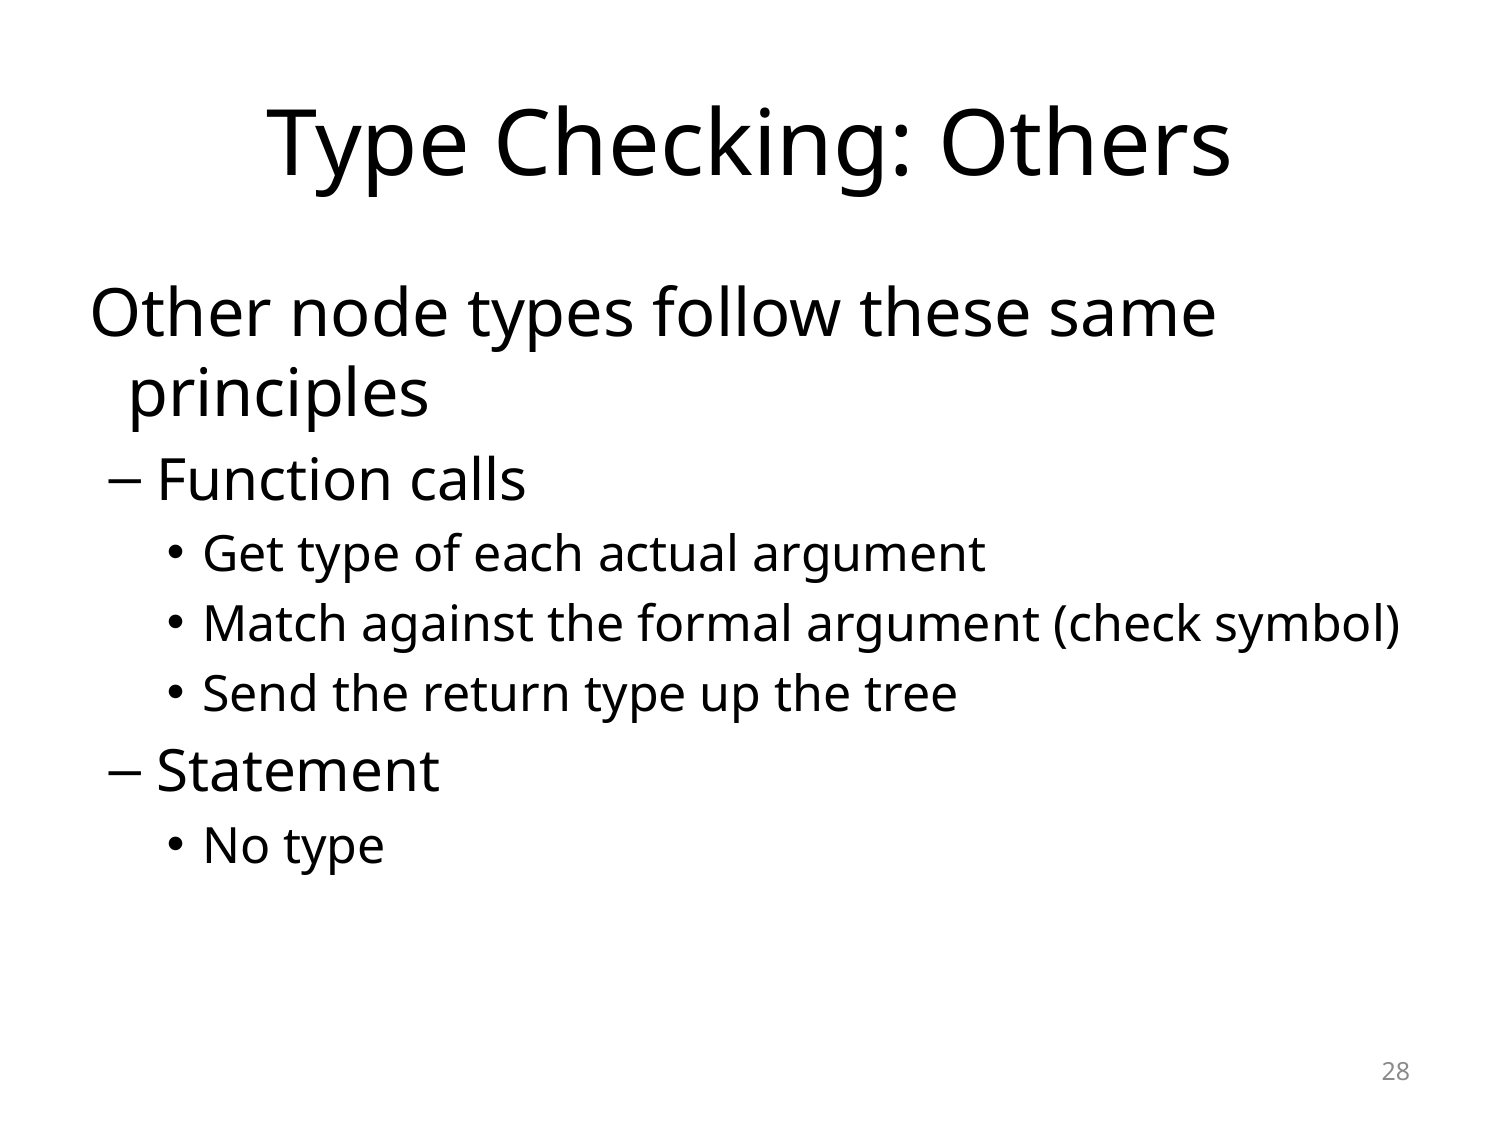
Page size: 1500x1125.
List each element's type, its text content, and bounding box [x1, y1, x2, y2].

list Other node types follow these same principles Function calls Get type of each actual argument Match against the formal argument (check symbol) Send the return type up the tree Statement No type [75, 262, 1425, 1005]
title Type Checking: Others [75, 45, 1425, 233]
slide_number 28 [1074, 1042, 1425, 1103]
